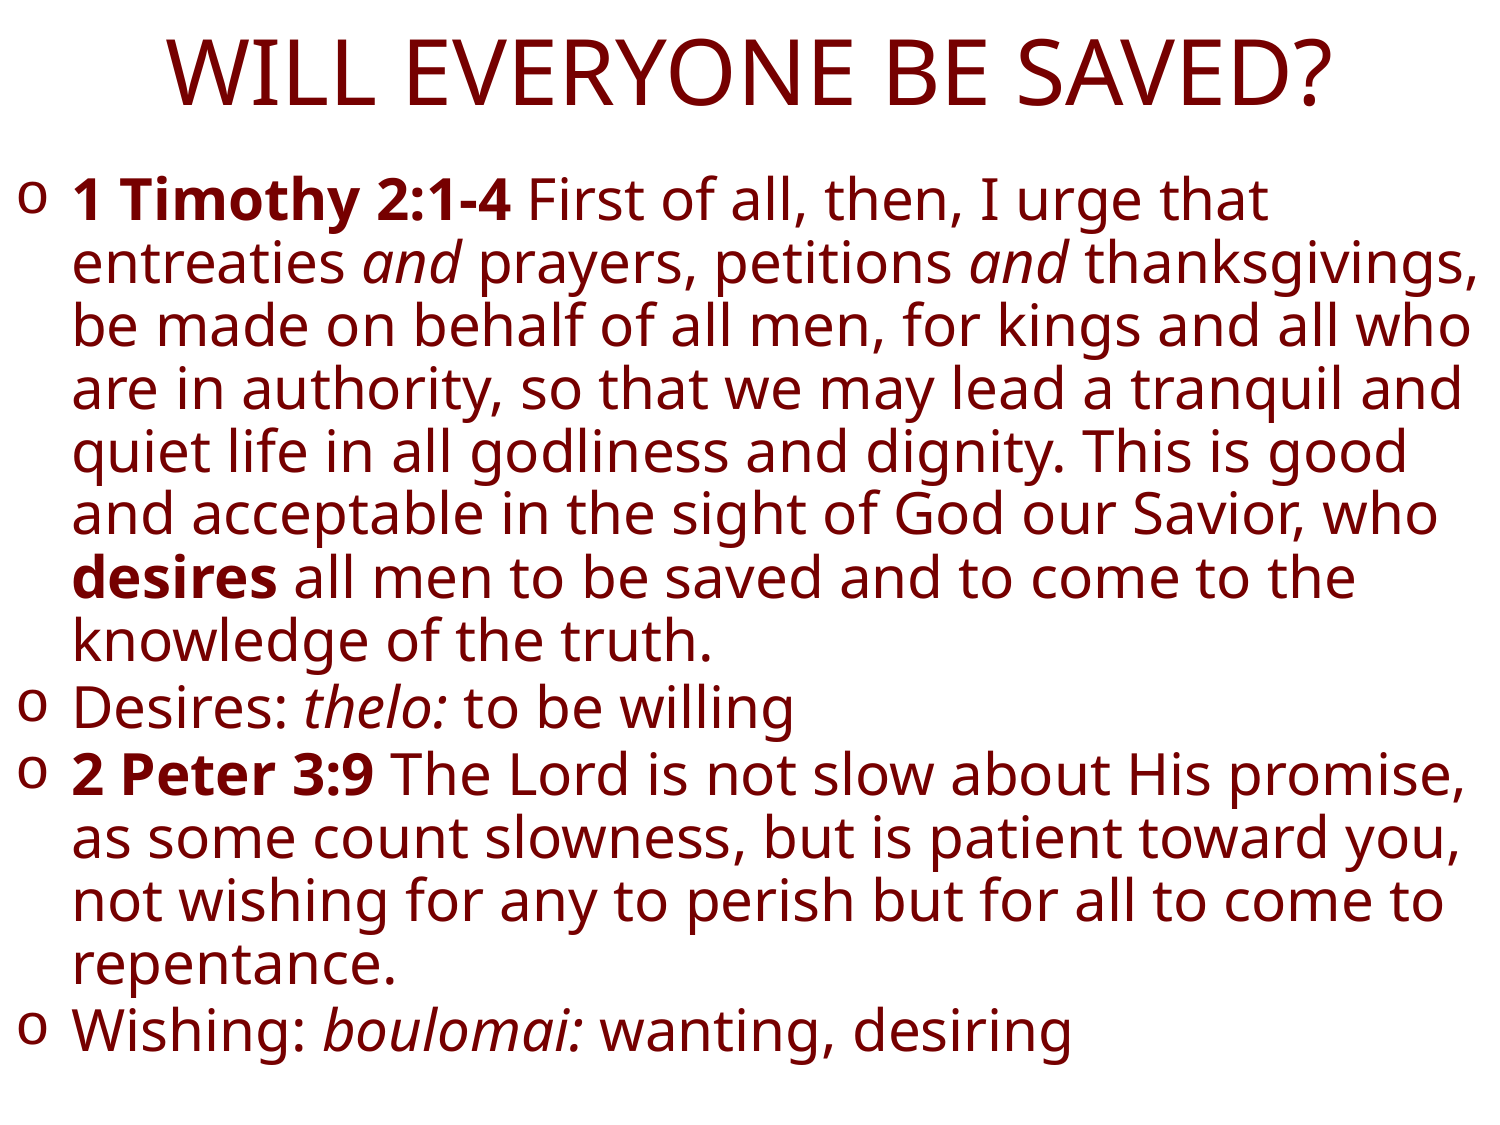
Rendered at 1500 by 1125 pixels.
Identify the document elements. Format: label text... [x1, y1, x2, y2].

list 1 Timothy 2:1-4 First of all, then, I urge that entreaties and prayers, petitions and thanksgivings, be made on behalf of all men, for kings and all who are in authority, so that we may lead a tranquil and quiet life in all godliness and dignity. This is good and acceptable in the sight of God our Savior, who desires all men to be saved and to come to the knowledge of the truth. Desires: thelo: to be willing 2 Peter 3:9 The Lord is not slow about His promise, as some count slowness, but is patient toward you, not wishing for any to perish but for all to come to repentance. Wishing: boulomai: wanting, desiring [0, 162, 1500, 1125]
title WILL EVERYONE BE SAVED? [0, 0, 1500, 138]
